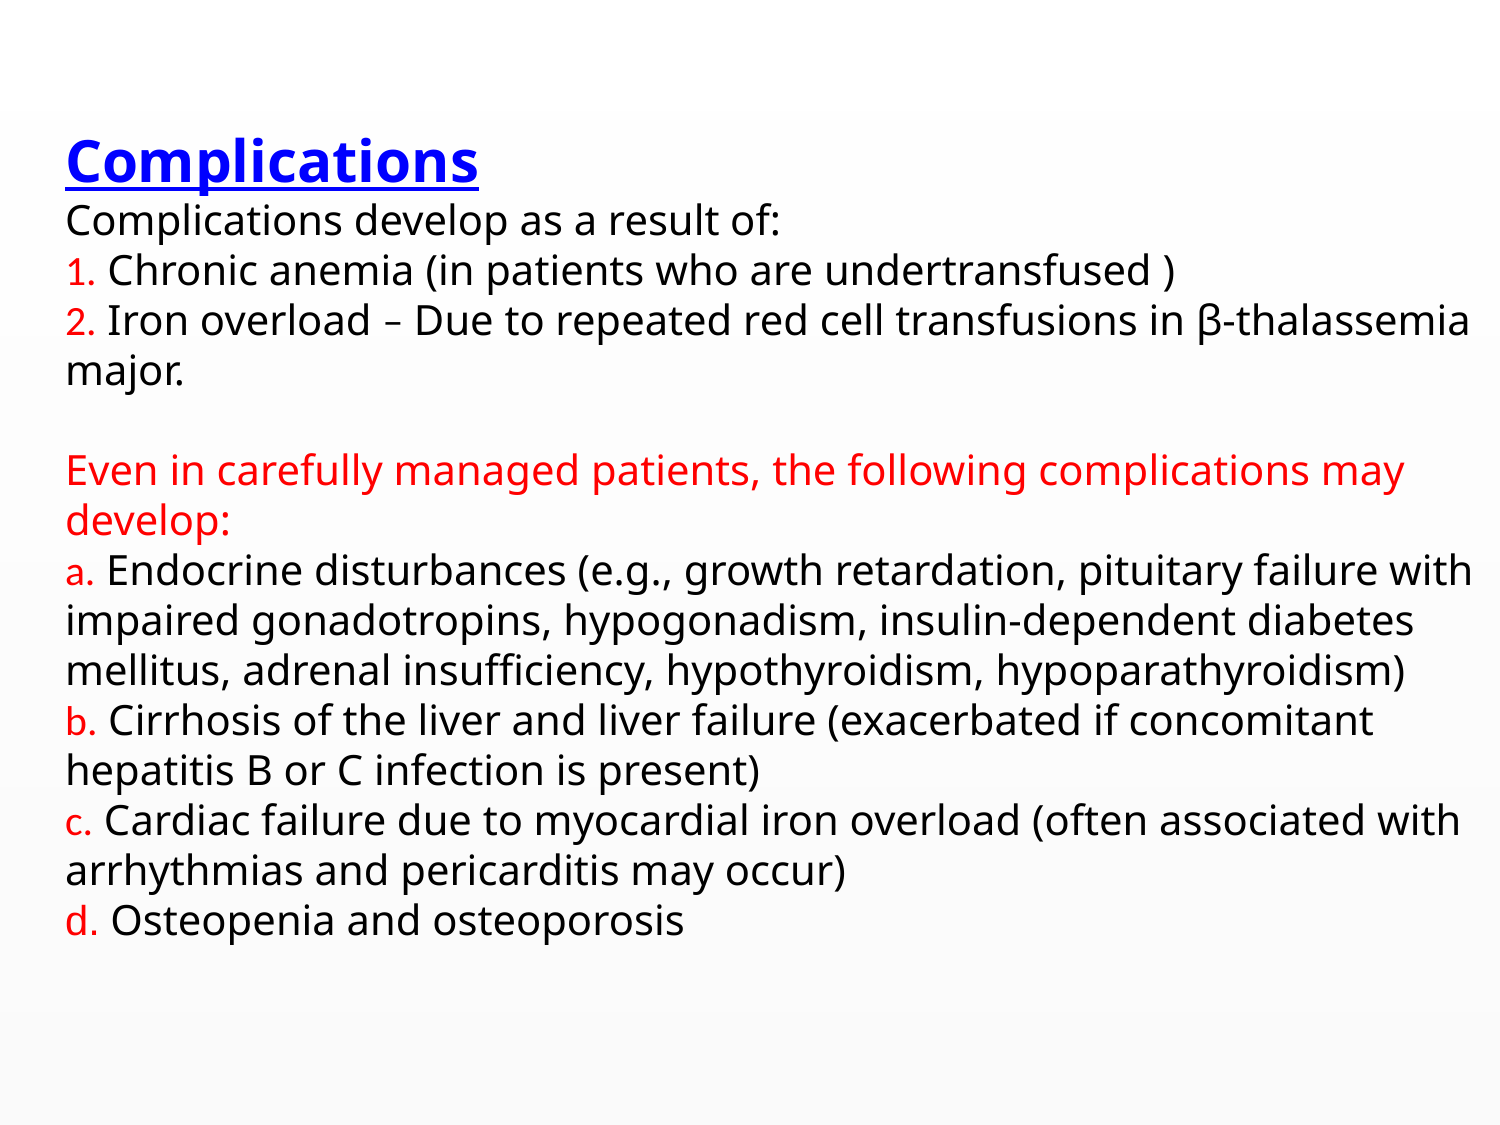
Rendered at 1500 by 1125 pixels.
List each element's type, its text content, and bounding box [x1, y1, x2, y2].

text_box Complications Complications develop as a result of: 1. Chronic anemia (in patients who are undertransfused ) 2. Iron overload – Due to repeated red cell transfusions in β-thalassemia major. Even in carefully managed patients, the following complications may develop: a. Endocrine disturbances (e.g., growth retardation, pituitary failure with impaired gonadotropins, hypogonadism, insulin-dependent diabetes mellitus, adrenal insufficiency, hypothyroidism, hypoparathyroidism) b. Cirrhosis of the liver and liver failure (exacerbated if concomitant hepatitis B or C infection is present) c. Cardiac failure due to myocardial iron overload (often associated with arrhythmias and pericarditis may occur) d. Osteopenia and osteoporosis [50, 116, 1500, 952]
